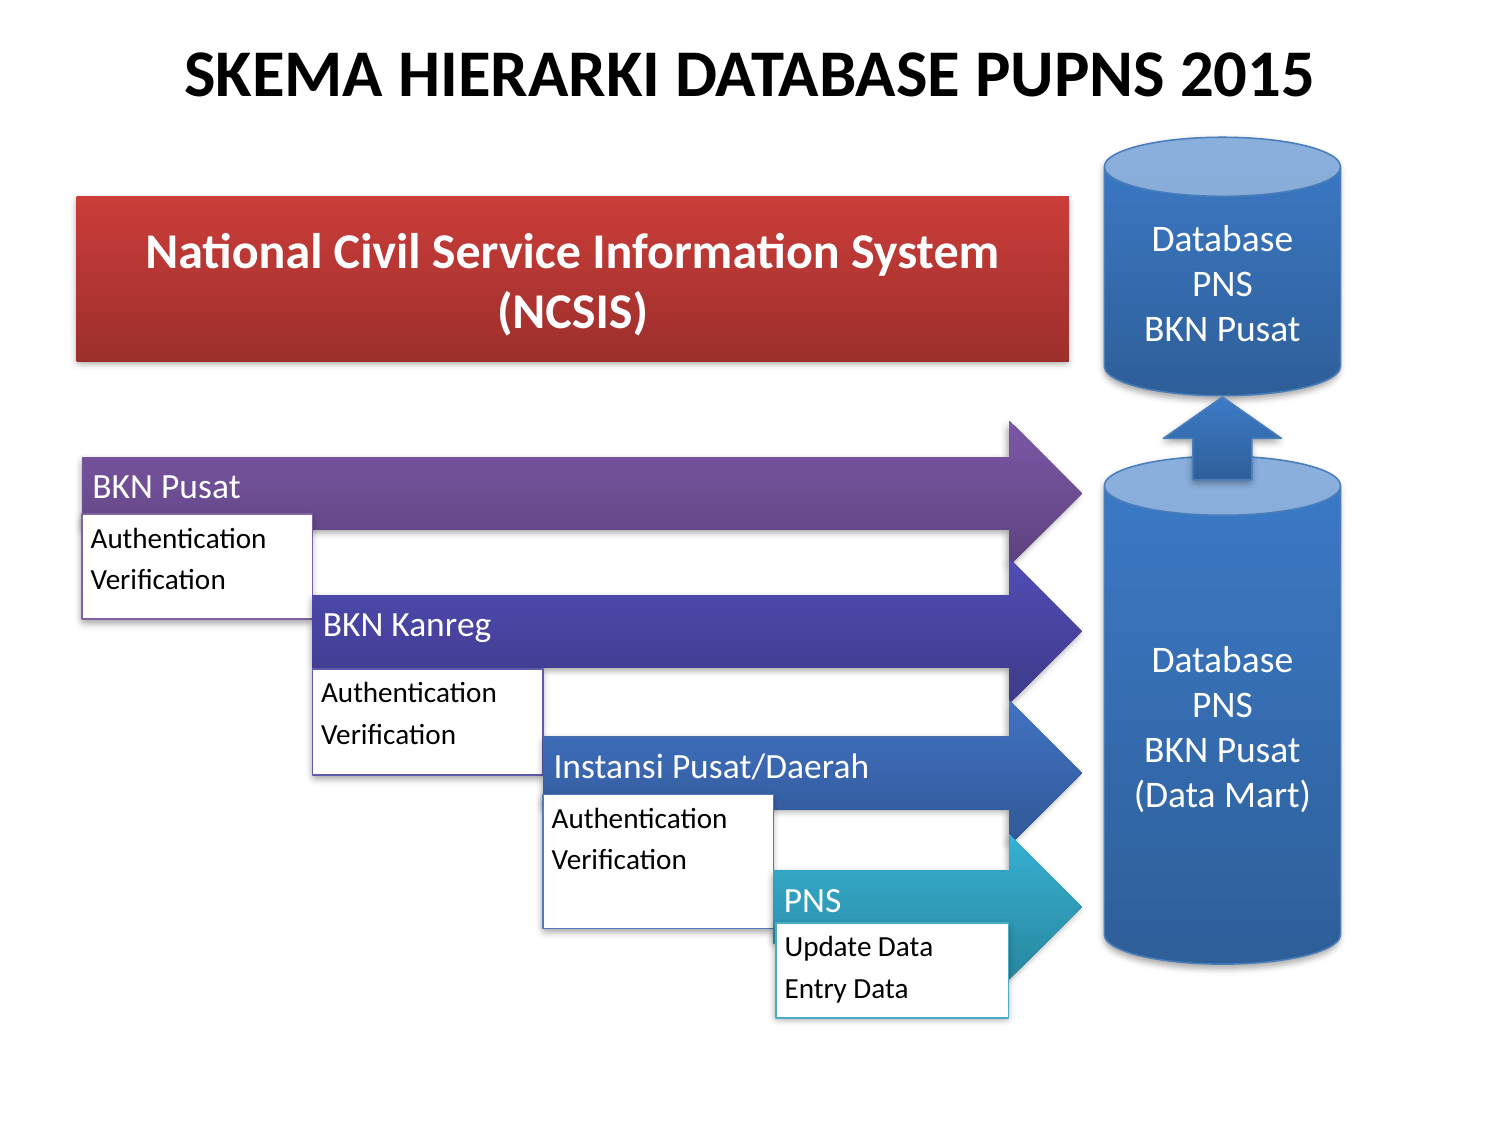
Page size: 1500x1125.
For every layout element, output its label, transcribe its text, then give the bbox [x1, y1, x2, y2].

text_box Database PNS BKN Pusat [1103, 136, 1342, 397]
text_box National Civil Service Information System (NCSIS) [76, 196, 1069, 362]
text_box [81, 420, 1083, 1019]
text_box [1162, 396, 1283, 481]
title SKEMA HIERARKI DATABASE PUPNS 2015 [74, 23, 1426, 116]
text_box Database PNS BKN Pusat (Data Mart) [1103, 456, 1342, 965]
